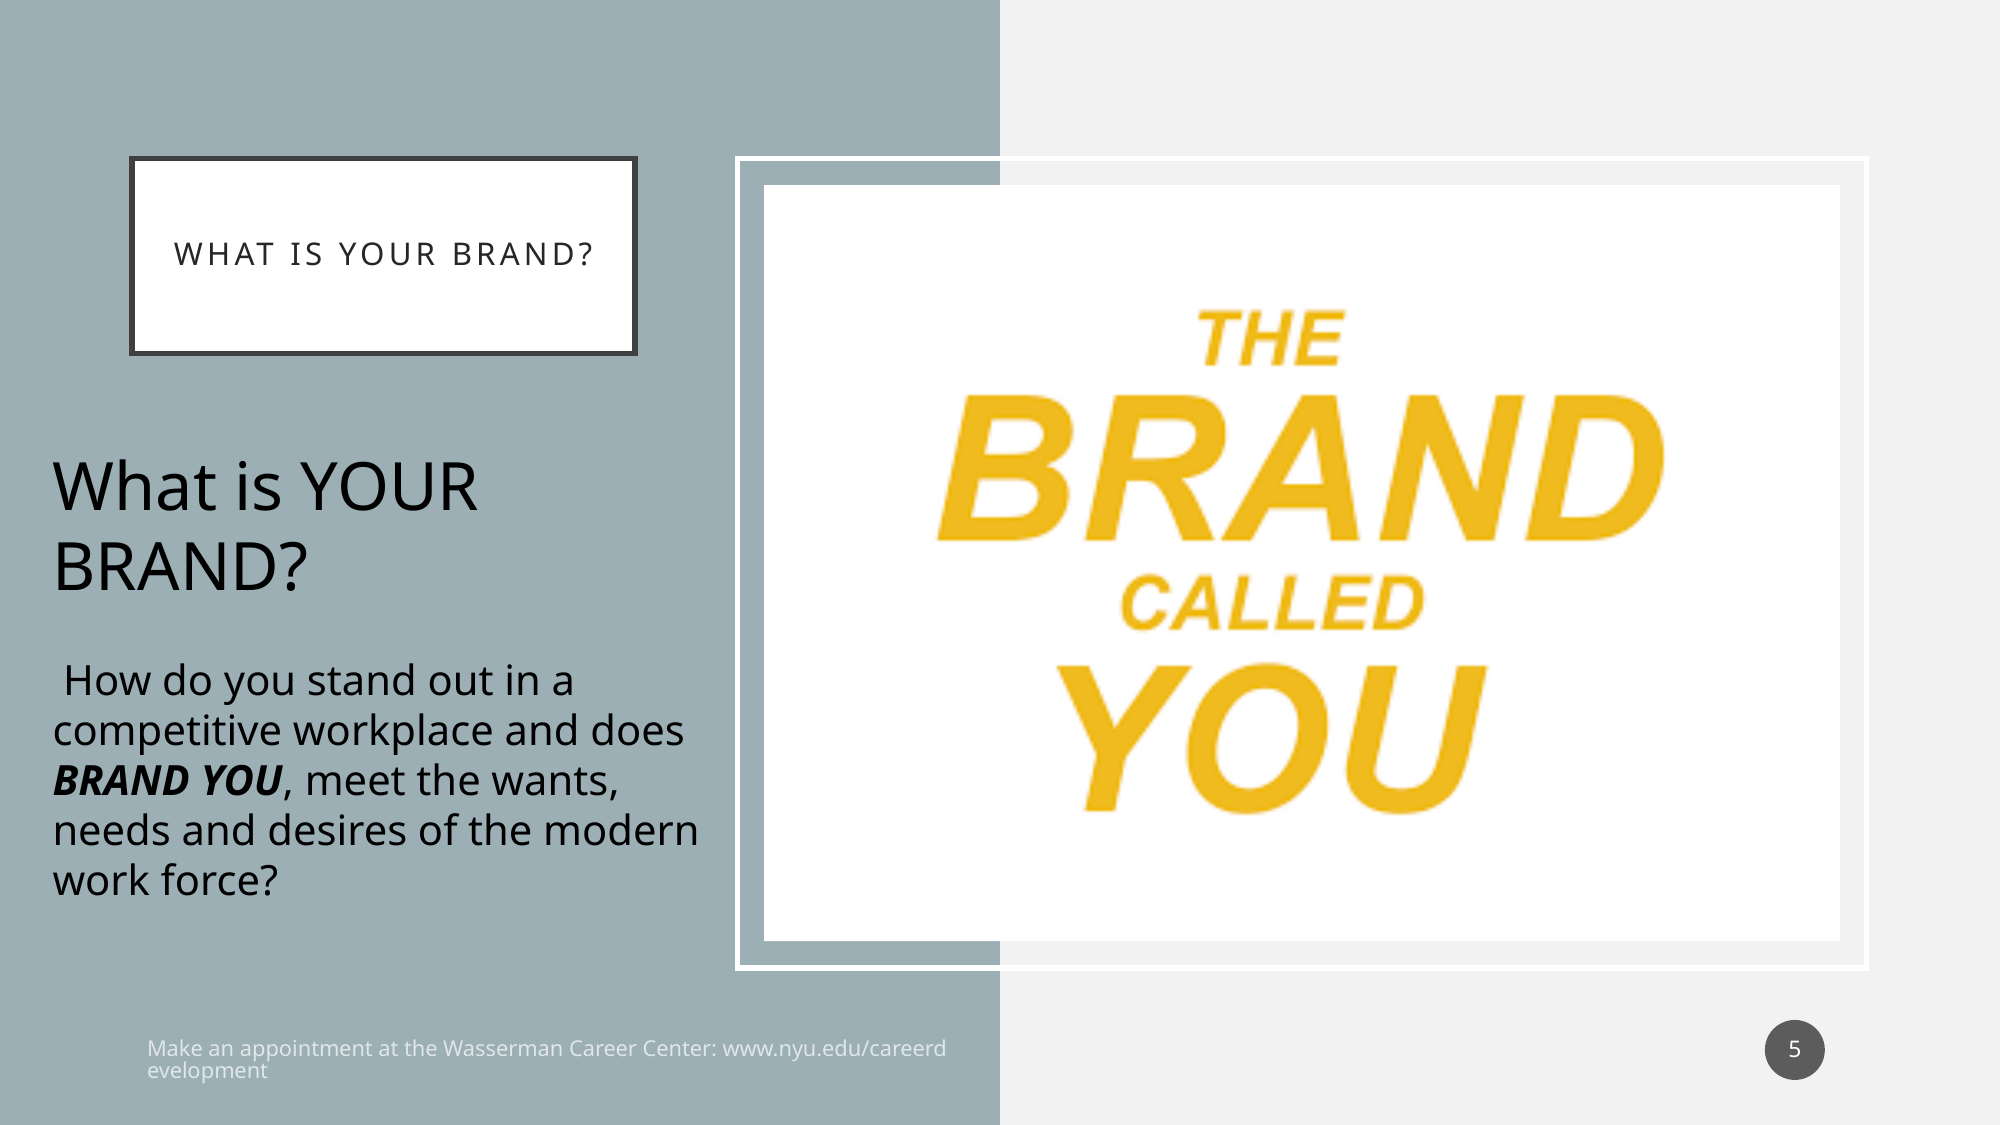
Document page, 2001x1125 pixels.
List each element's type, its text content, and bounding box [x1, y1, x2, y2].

title What is YOUR BRAND? [129, 156, 638, 356]
slide_number 5 [1764, 1019, 1825, 1080]
text_box [736, 157, 1868, 969]
footer Make an appointment at the Wasserman Career Center: www.nyu.edu/careerdevelopment [131, 1023, 973, 1076]
text_box [763, 184, 1841, 942]
list What is YOUR BRAND? How do you stand out in a competitive workplace and does BRAND YOU, meet the wants, needs and desires of the modern work force? [0, 435, 737, 1104]
picture [791, 294, 1813, 832]
